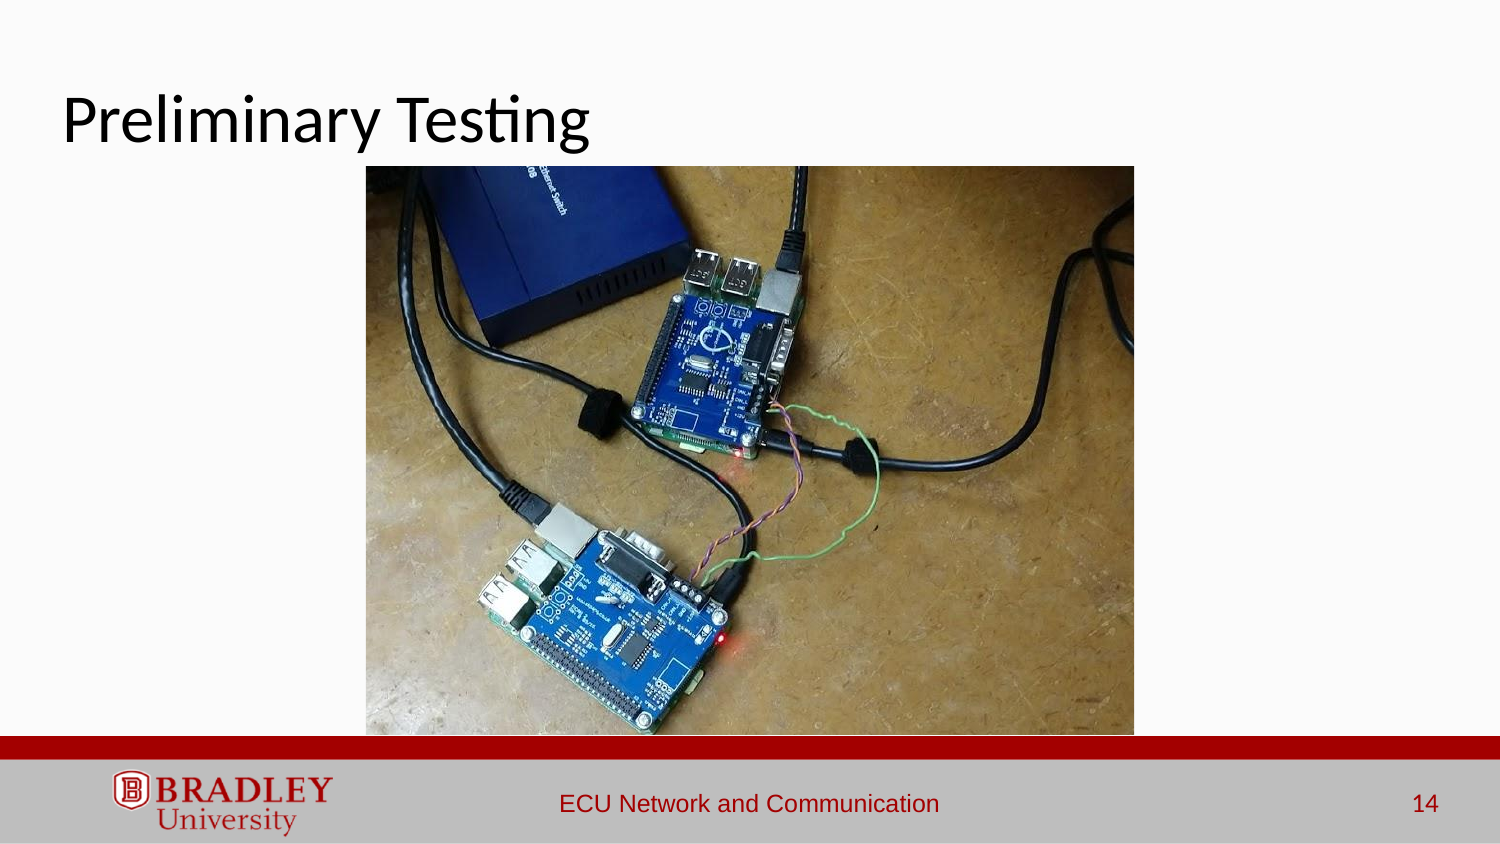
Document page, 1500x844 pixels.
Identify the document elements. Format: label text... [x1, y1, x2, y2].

picture [365, 166, 1135, 735]
picture [98, 766, 347, 839]
slide_number ‹#› [1363, 770, 1454, 835]
title Preliminary Testing [51, 72, 1449, 167]
